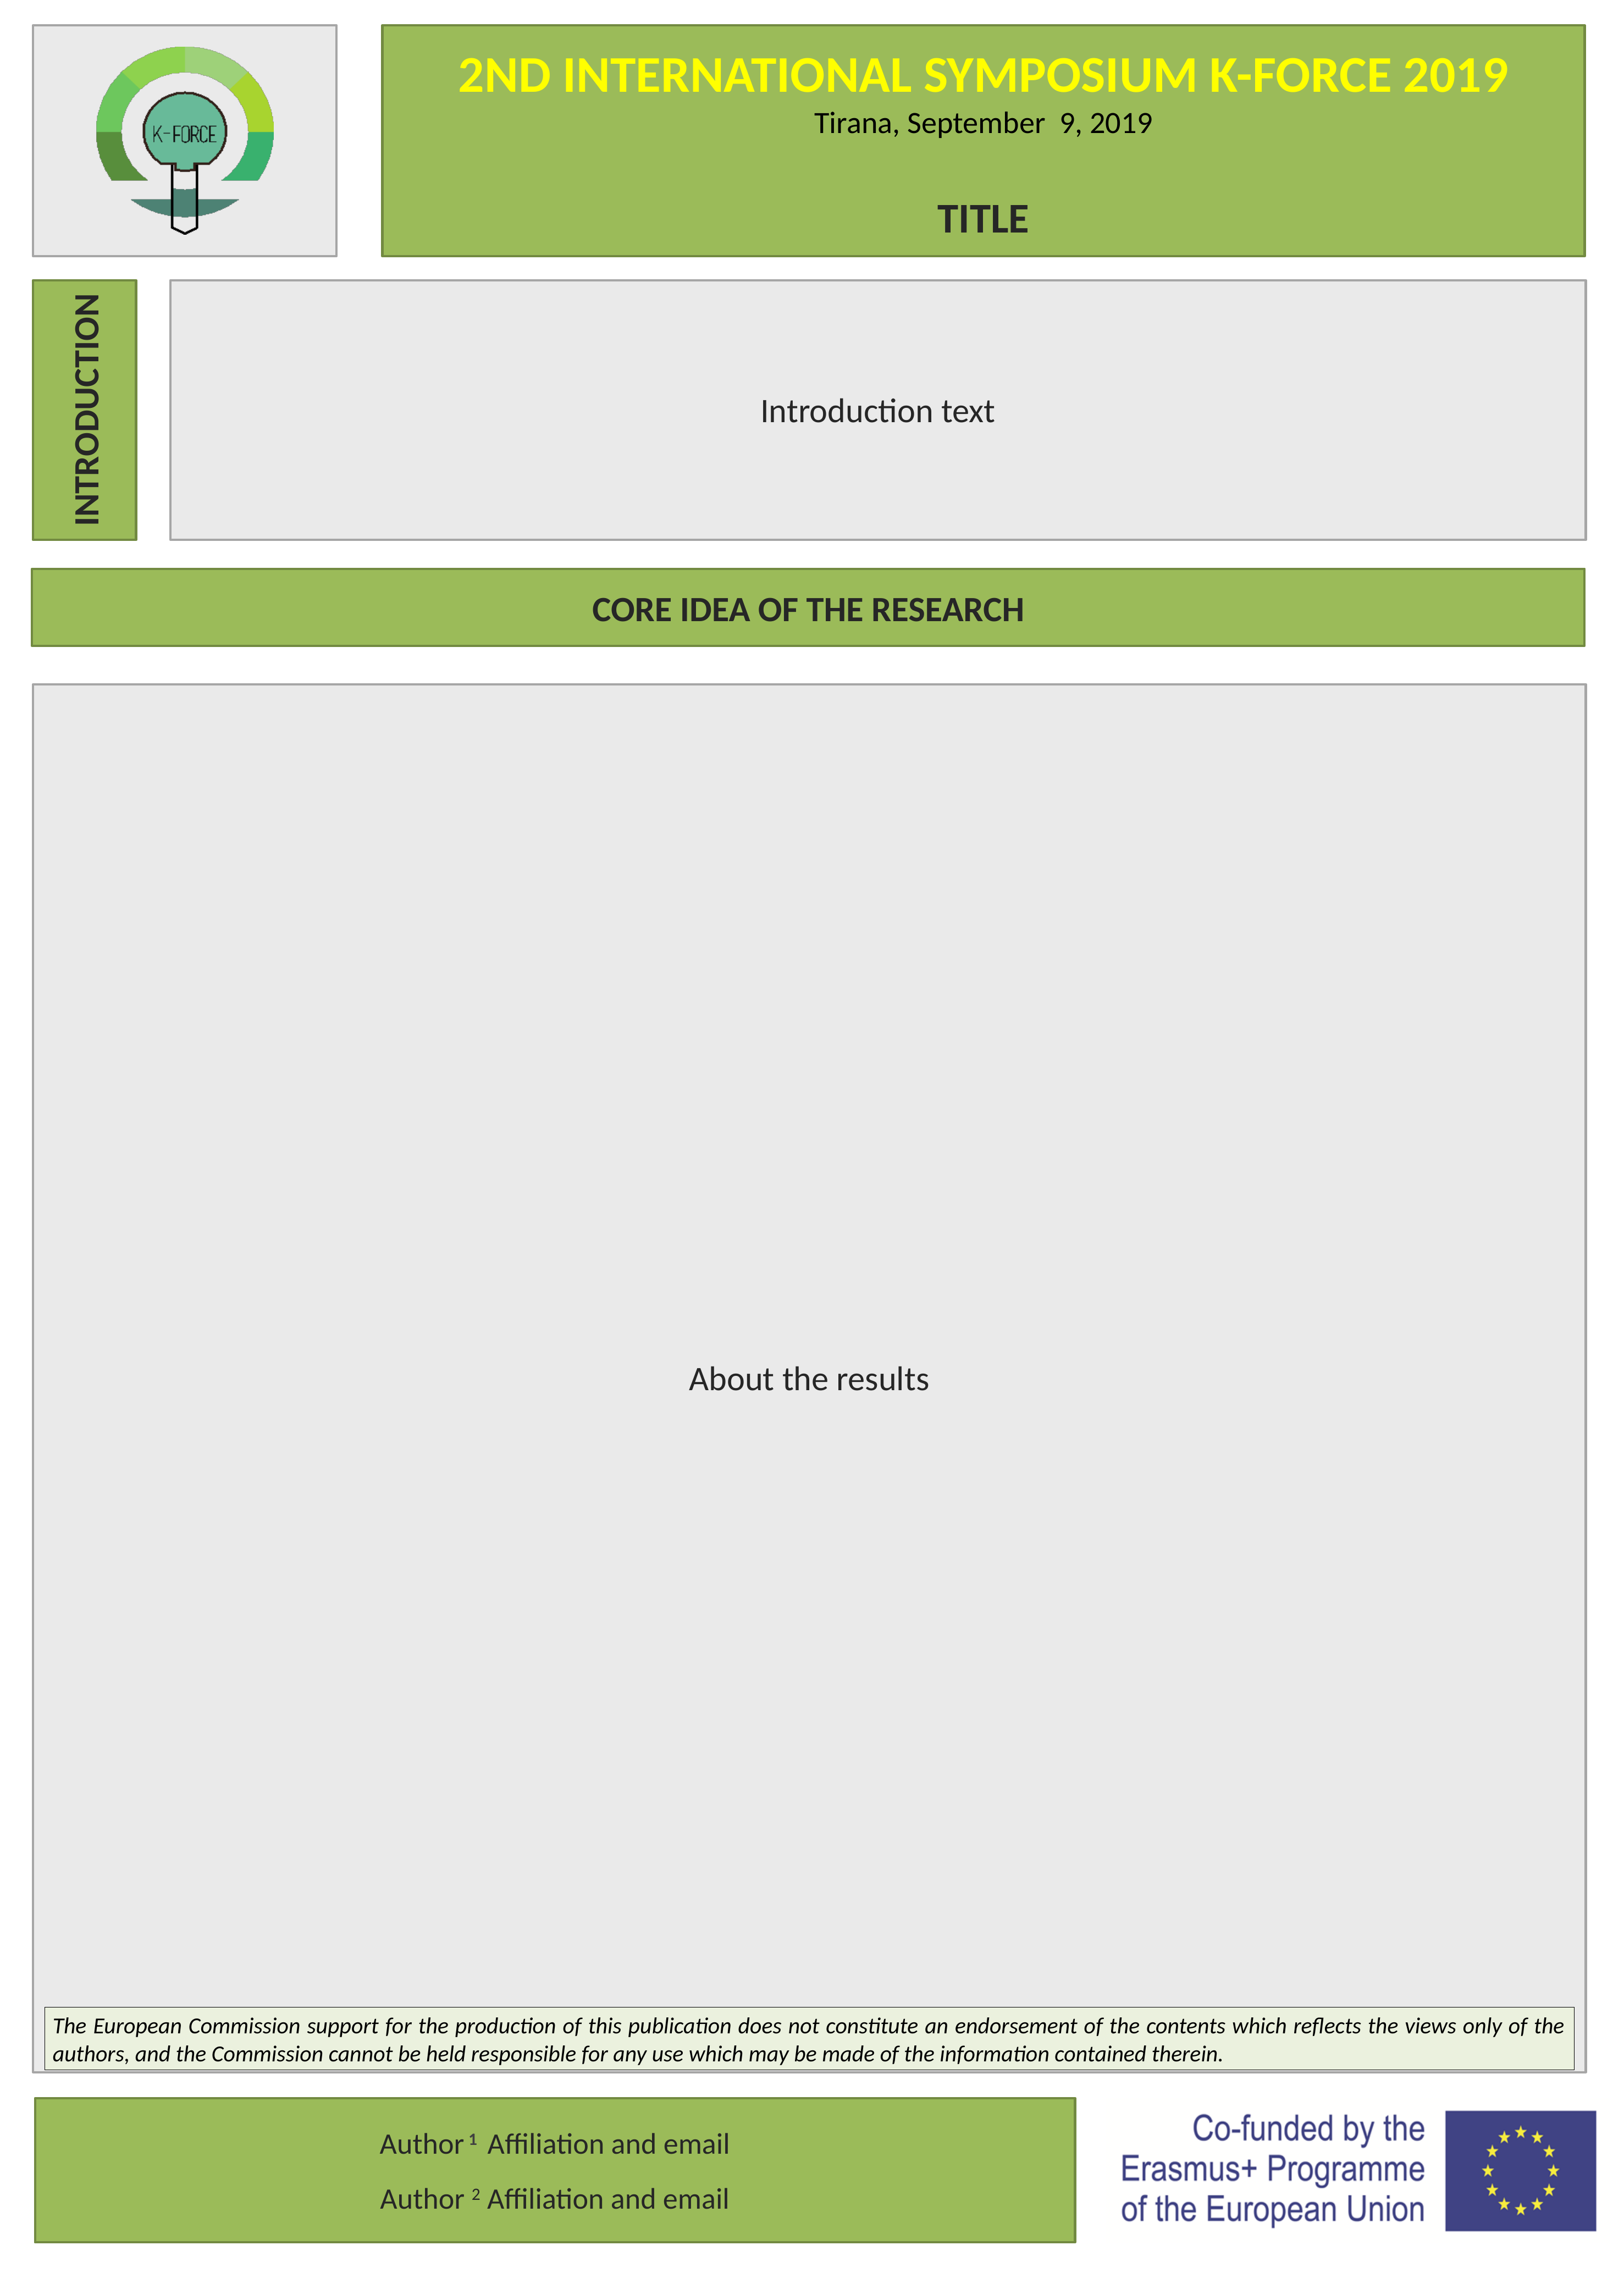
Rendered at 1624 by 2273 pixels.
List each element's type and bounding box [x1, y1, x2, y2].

text_box [31, 25, 1586, 2243]
picture [1106, 2098, 1610, 2243]
list [96, 46, 274, 235]
